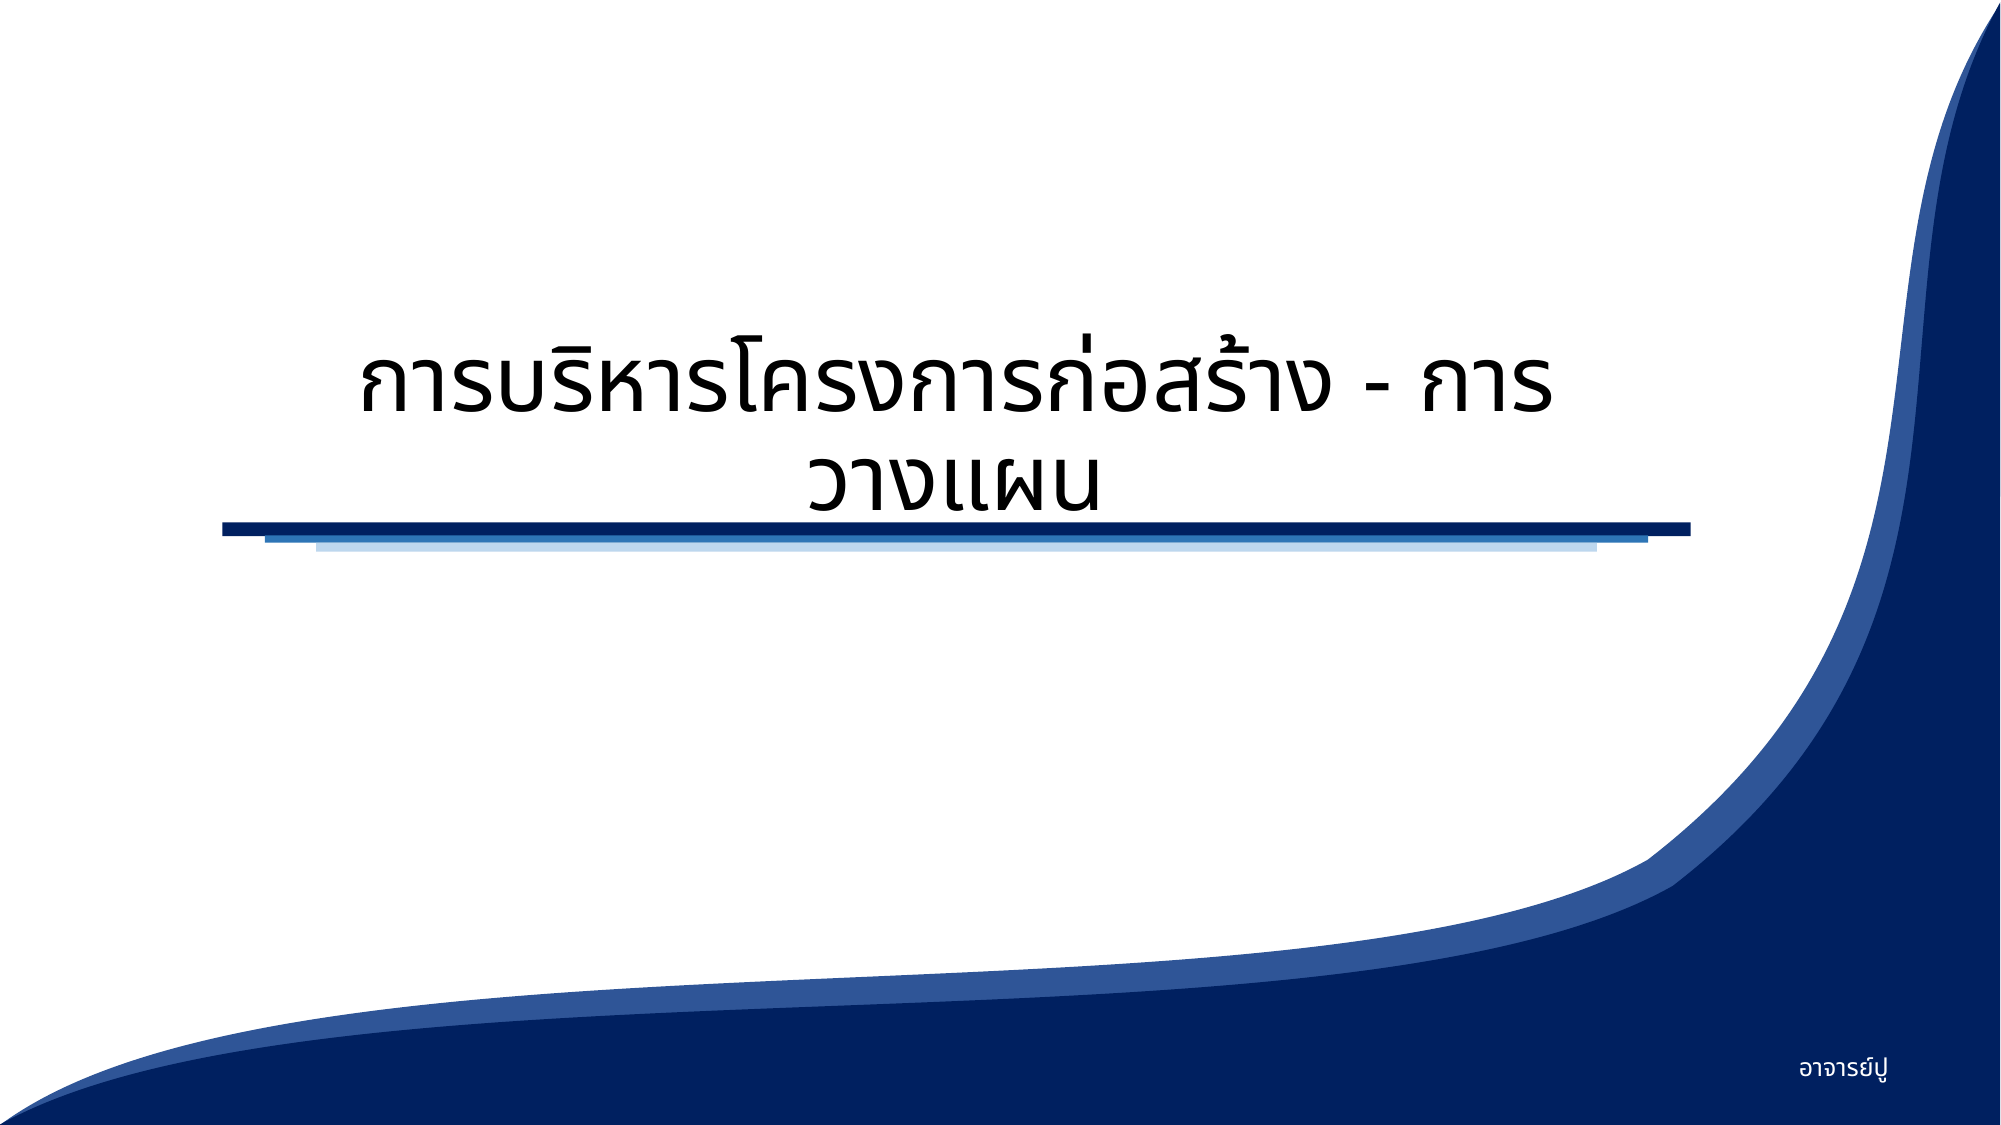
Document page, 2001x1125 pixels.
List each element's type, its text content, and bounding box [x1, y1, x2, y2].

title การบริหารโครงการก่อสร้าง - การวางแผน [222, 339, 1691, 524]
